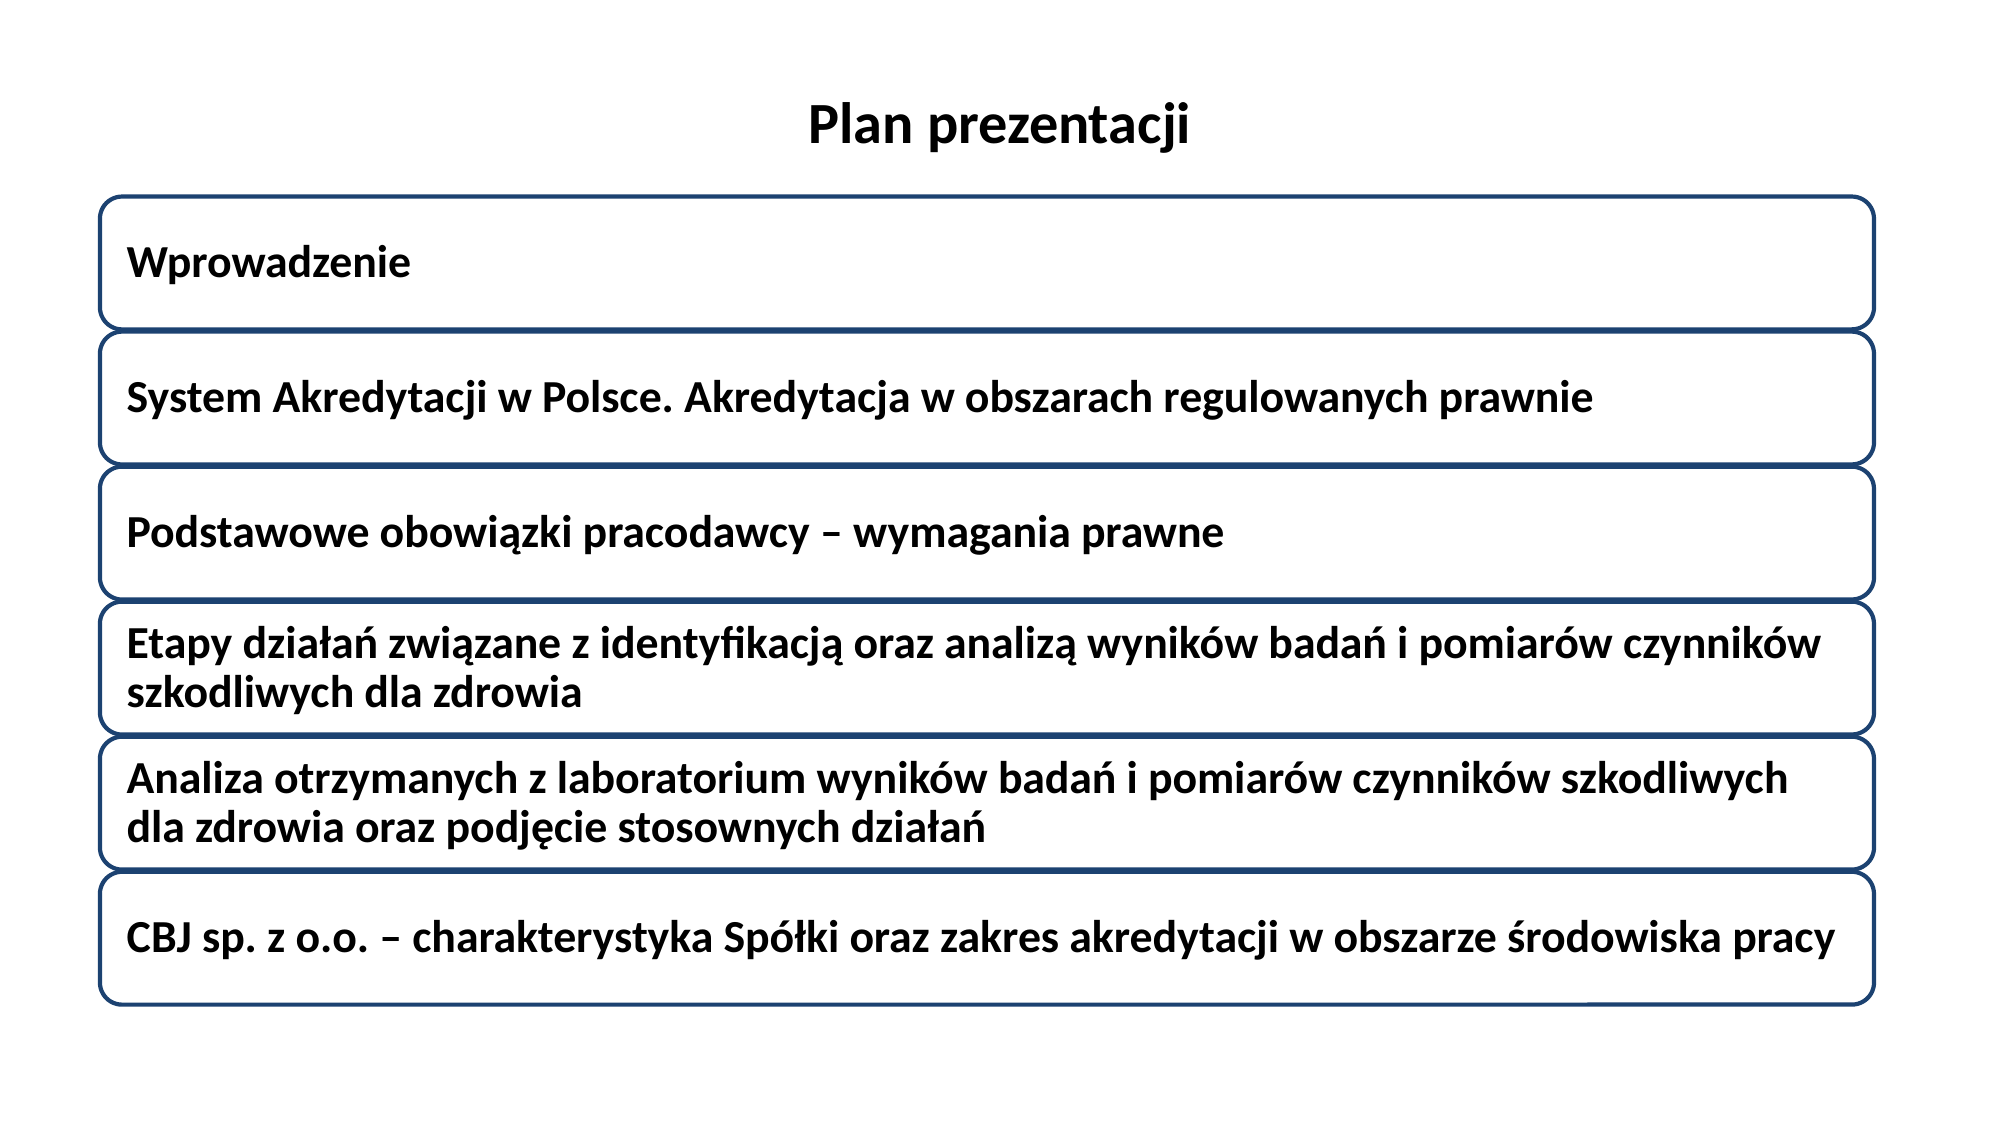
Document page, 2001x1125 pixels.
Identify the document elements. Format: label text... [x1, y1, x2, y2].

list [99, 196, 1875, 1006]
title Plan prezentacji [99, 45, 1900, 197]
